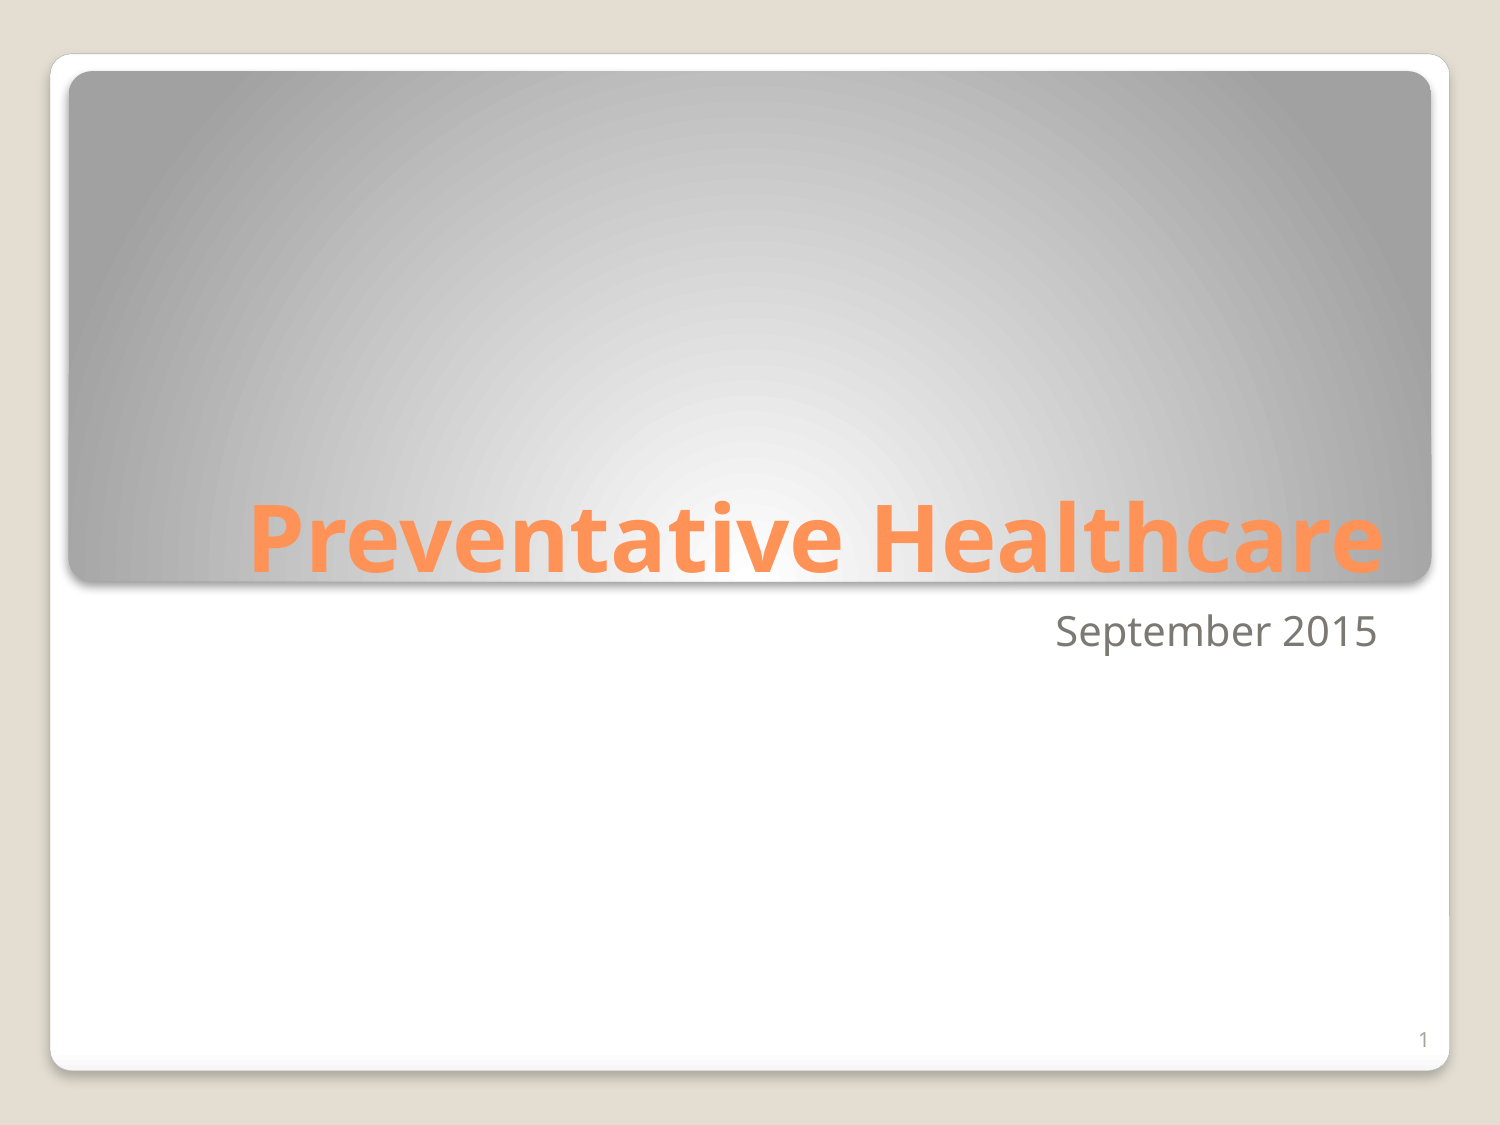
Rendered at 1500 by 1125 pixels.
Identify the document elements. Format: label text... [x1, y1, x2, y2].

title Preventative Healthcare [118, 298, 1394, 599]
slide_number 1 [1369, 1002, 1445, 1063]
subtitle September 2015 [118, 604, 1394, 755]
